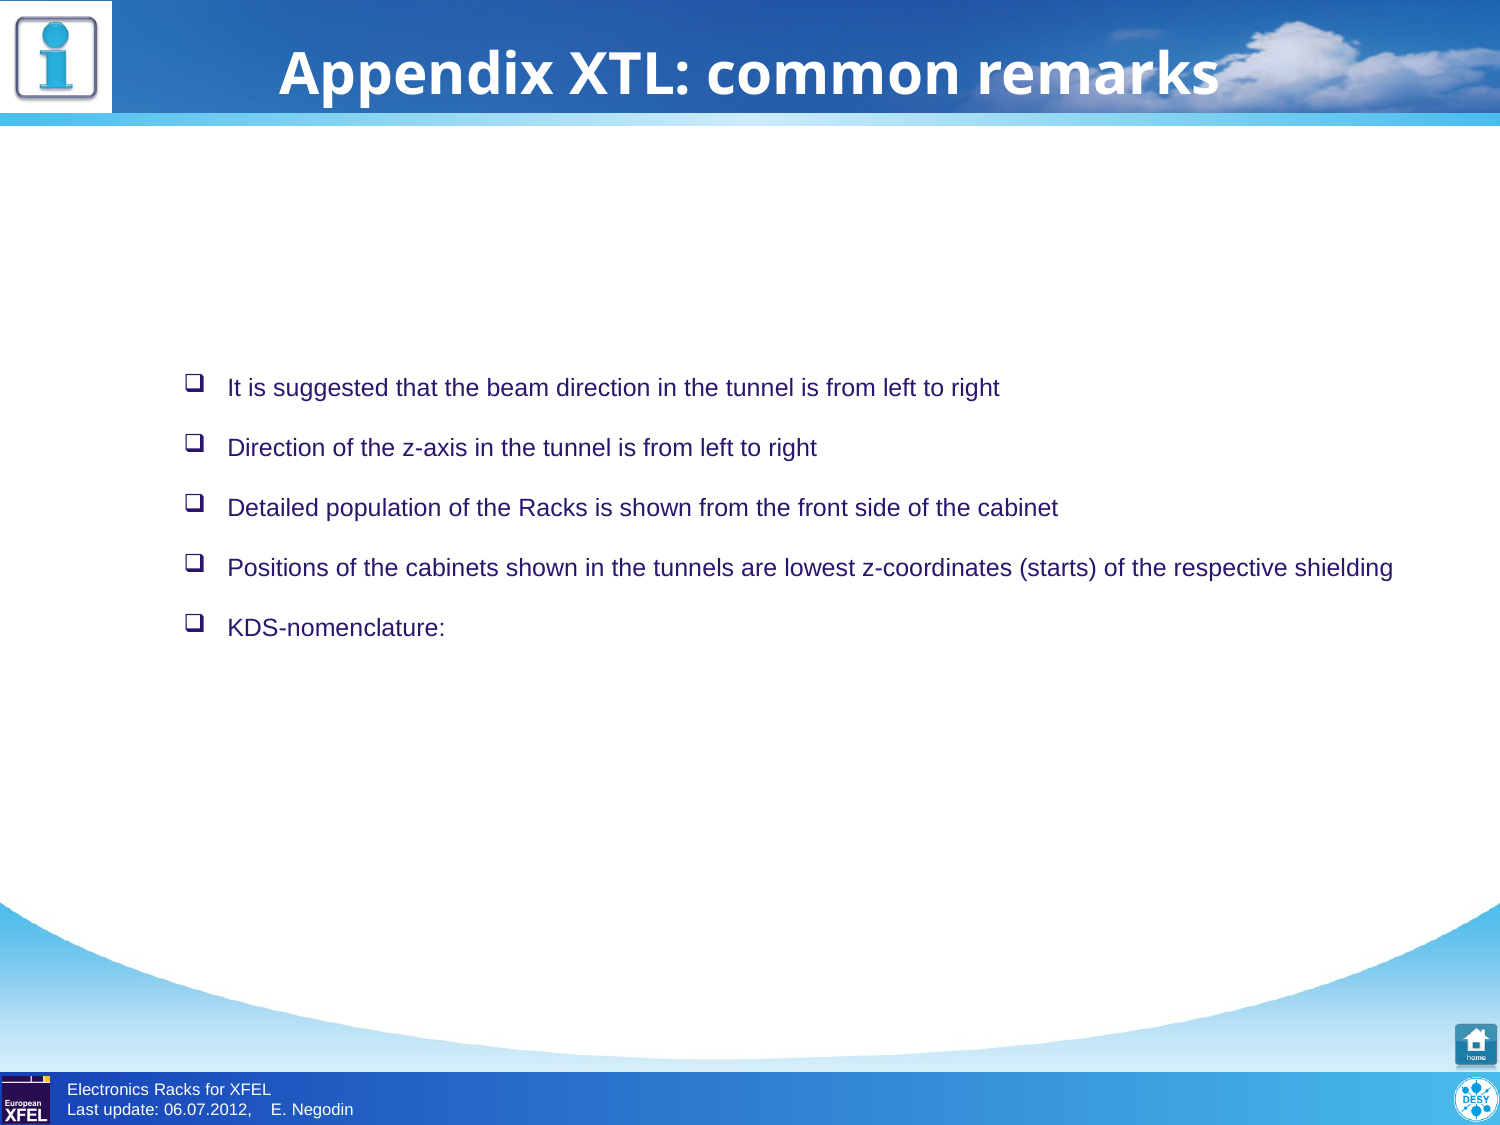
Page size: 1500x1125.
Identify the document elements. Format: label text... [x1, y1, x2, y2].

picture [0, 0, 1500, 114]
picture [0, 902, 1500, 1073]
picture [1452, 1075, 1500, 1123]
text_box It is suggested that the beam direction in the tunnel is from left to right Direction of the z-axis in the tunnel is from left to right Detailed population of the Racks is shown from the front side of the cabinet Positions of the cabinets shown in the tunnels are lowest z-coordinates (starts) of the respective shielding KDS-nomenclature: [168, 334, 1428, 649]
title Appendix XTL: common remarks [113, 24, 1425, 118]
